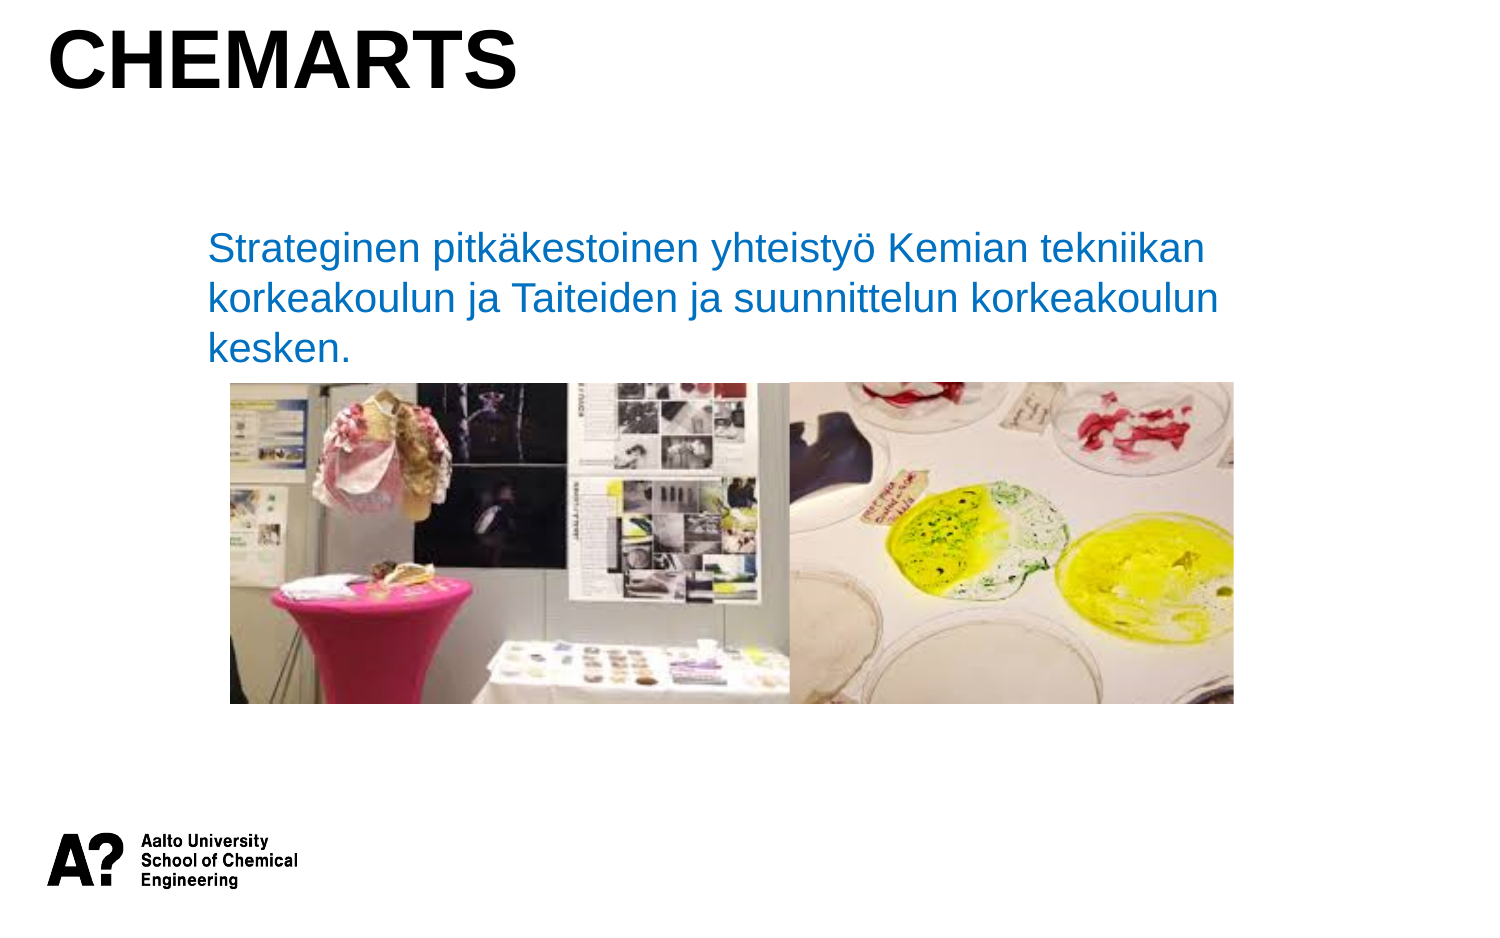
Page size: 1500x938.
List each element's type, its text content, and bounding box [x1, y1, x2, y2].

list CHEMARTS [47, 5, 1442, 188]
text_box Strateginen pitkäkestoinen yhteistyö Kemian tekniikan korkeakoulun ja Taiteiden ja suunnittelun korkeakoulun kesken. [192, 213, 1267, 379]
picture [230, 381, 1234, 704]
picture [0, 781, 344, 938]
